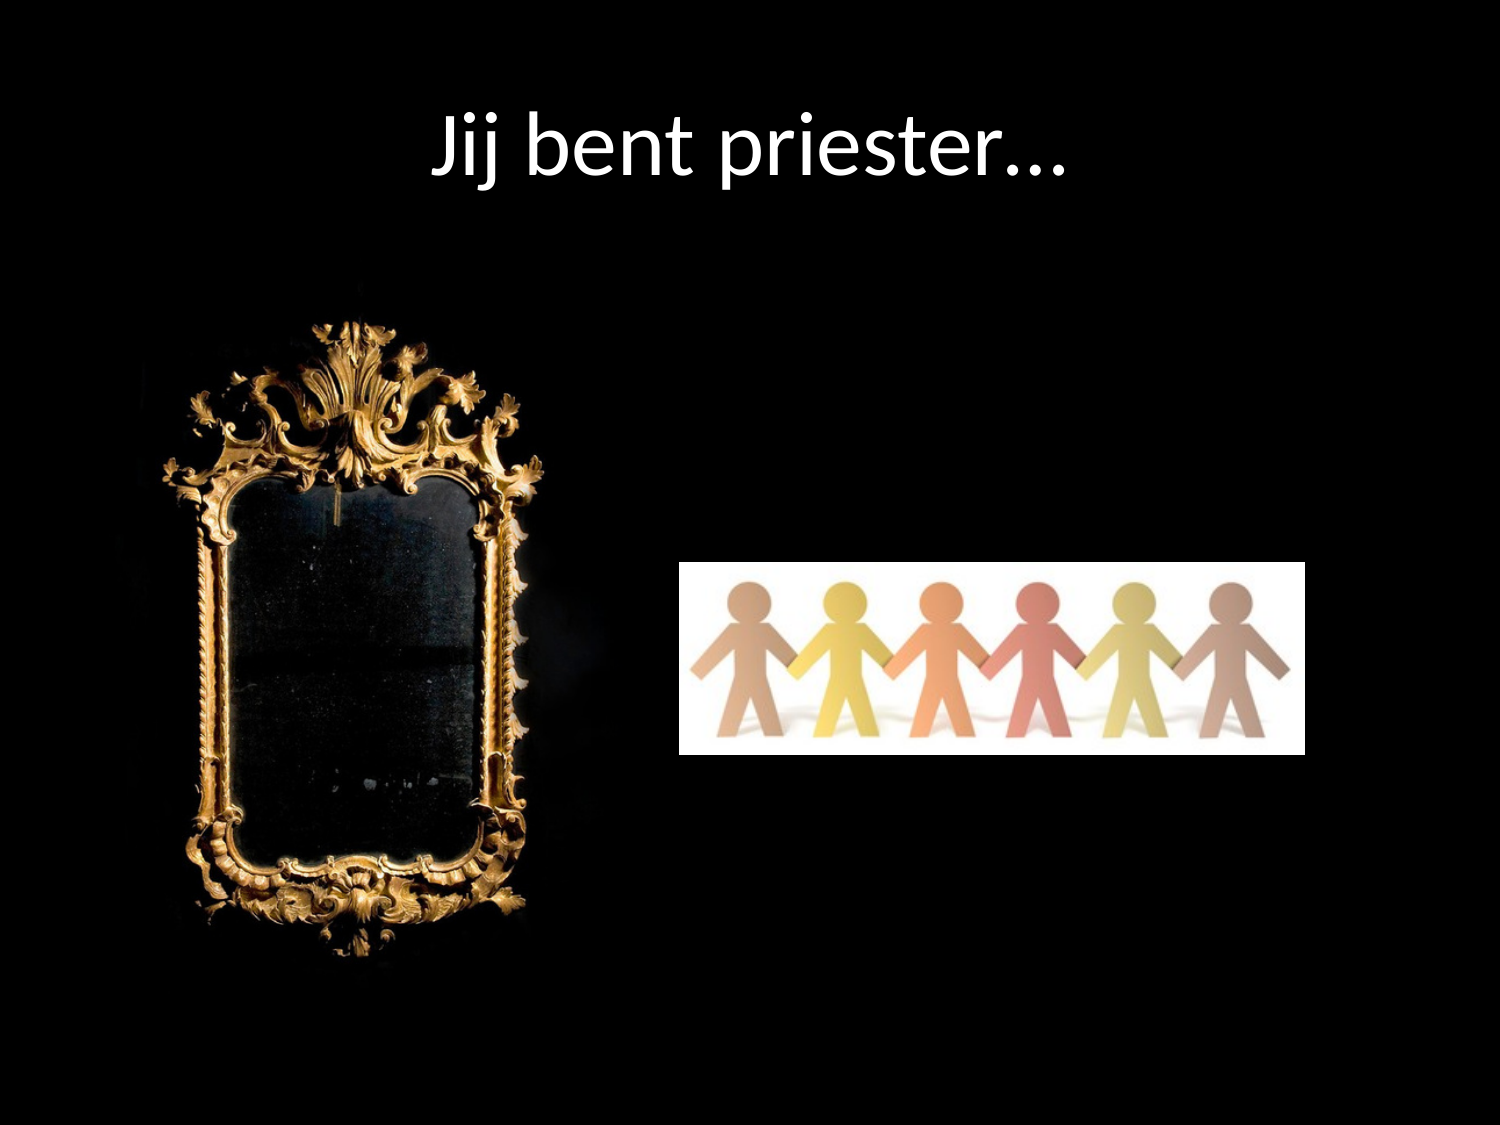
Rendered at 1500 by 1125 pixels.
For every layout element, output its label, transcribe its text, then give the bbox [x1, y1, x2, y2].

list [634, 262, 1425, 1005]
picture [678, 562, 1305, 755]
title Jij bent priester… [75, 45, 1425, 233]
picture [74, 217, 630, 1050]
